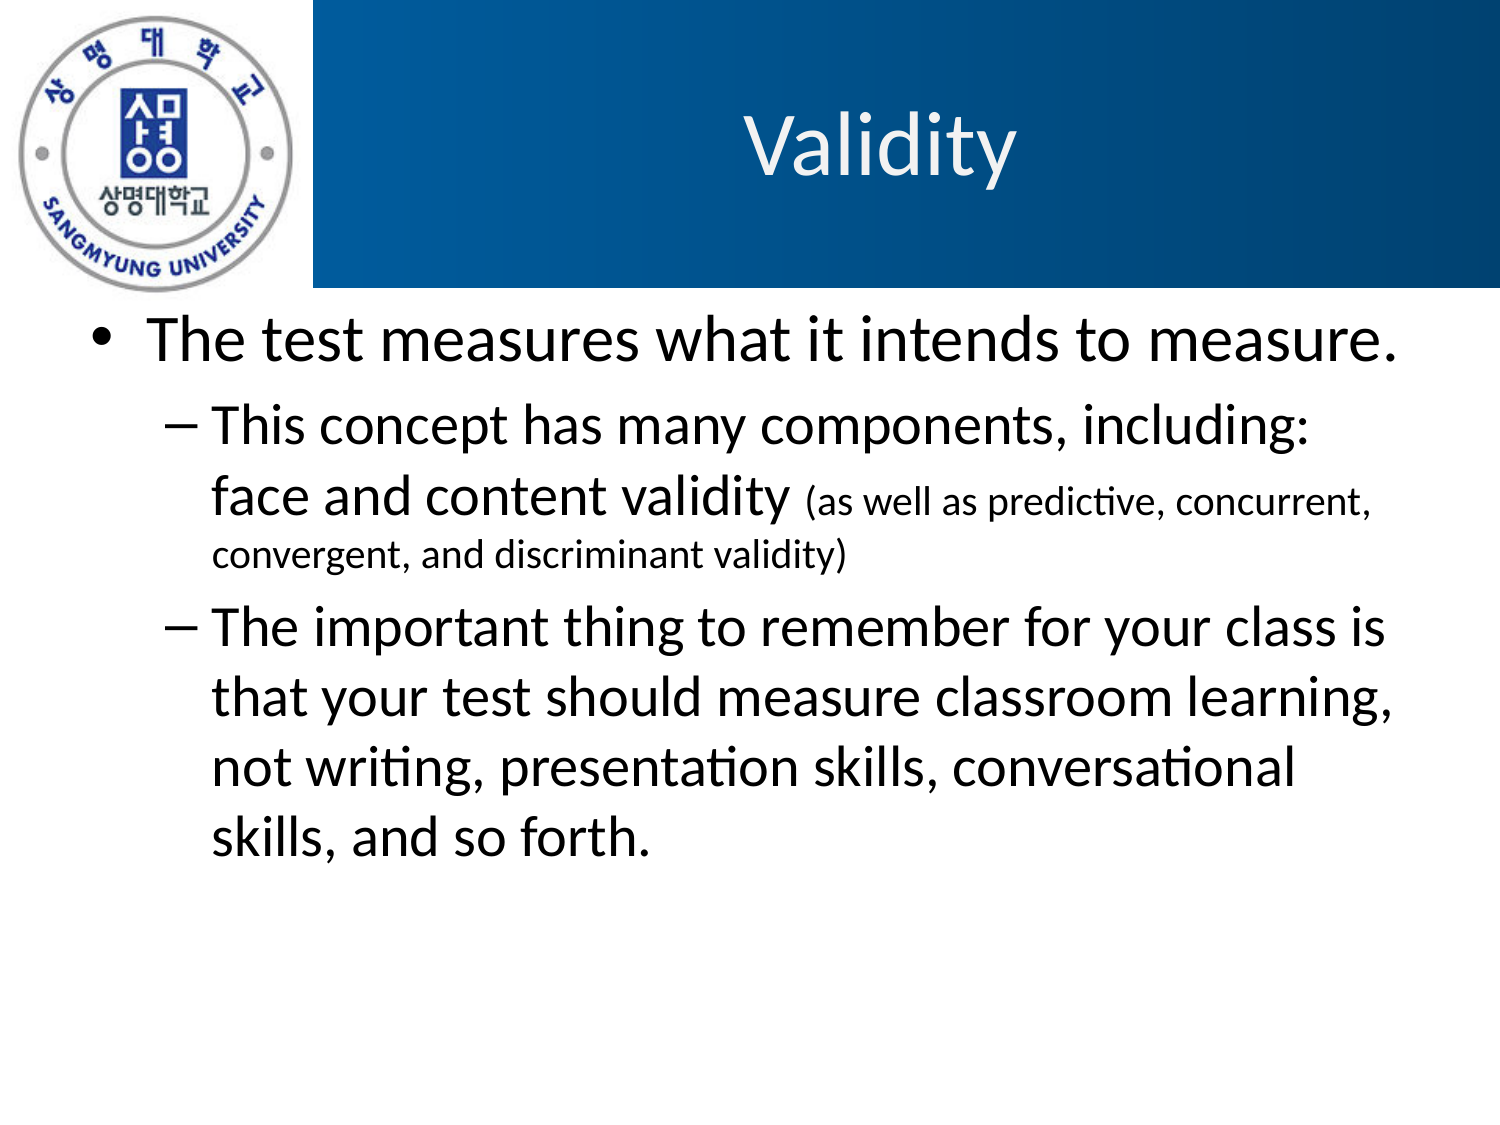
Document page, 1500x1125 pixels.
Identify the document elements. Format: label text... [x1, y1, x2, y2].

list The test measures what it intends to measure. This concept has many components, including: face and content validity (as well as predictive, concurrent, convergent, and discriminant validity) The important thing to remember for your class is that your test should measure classroom learning, not writing, presentation skills, conversational skills, and so forth. [75, 287, 1425, 1005]
title Validity [300, 45, 1463, 233]
picture [0, 0, 313, 310]
